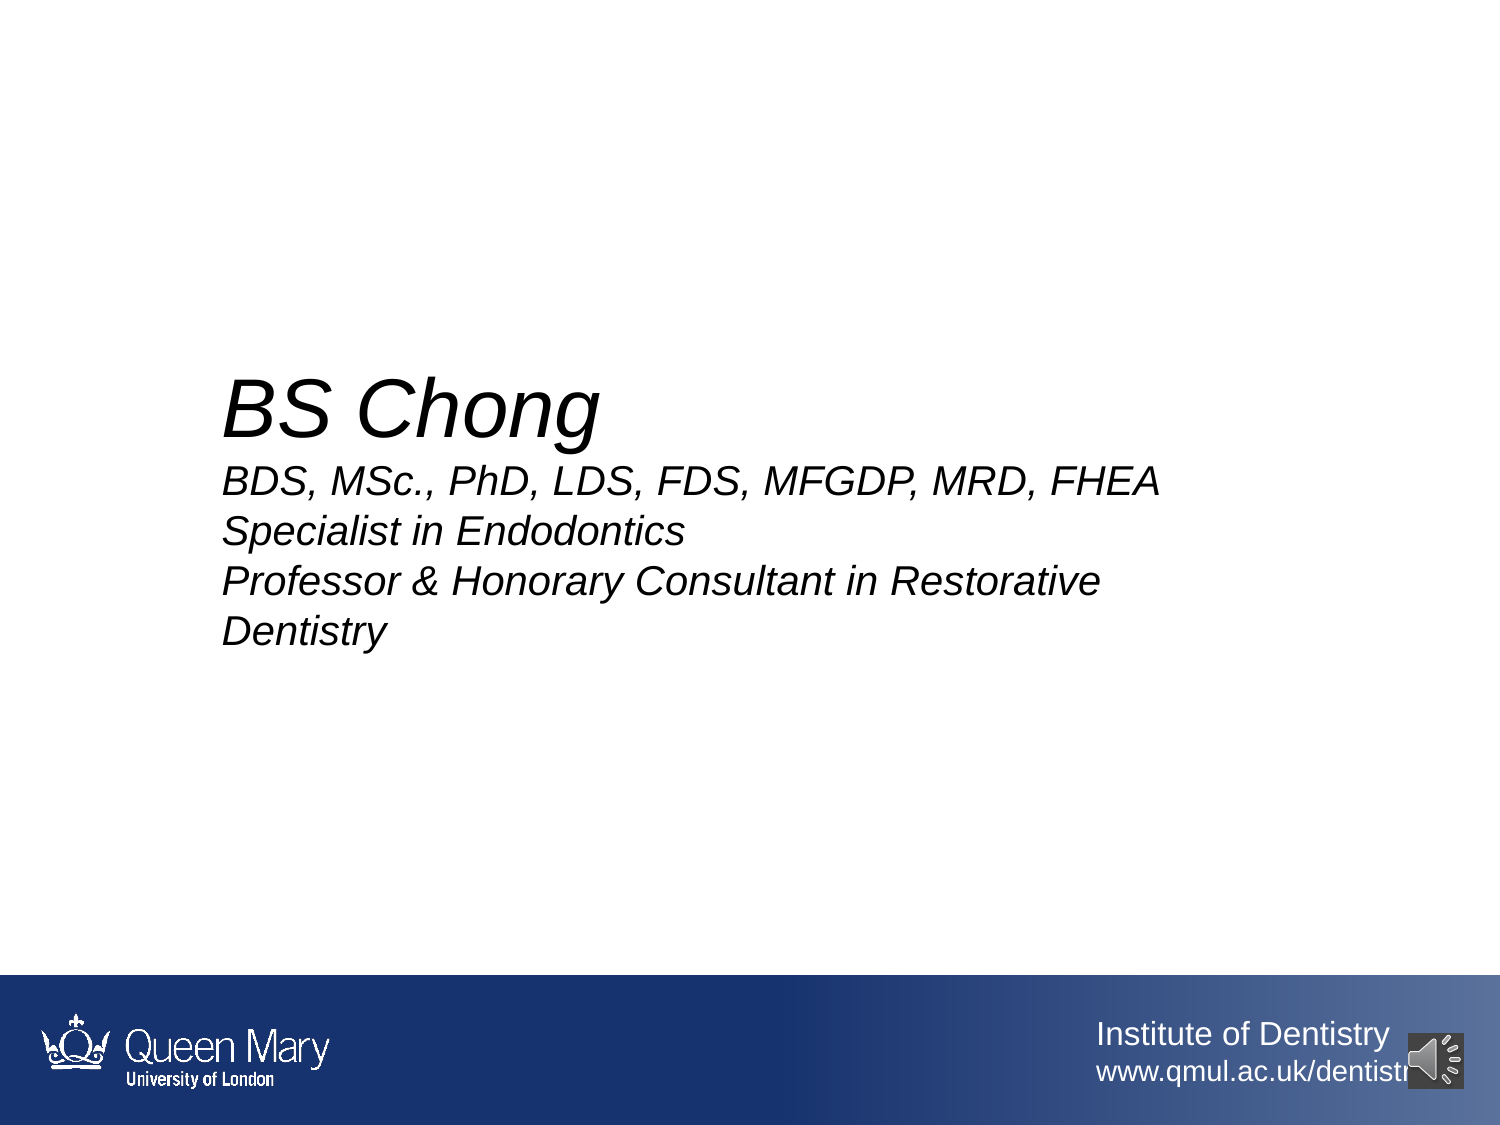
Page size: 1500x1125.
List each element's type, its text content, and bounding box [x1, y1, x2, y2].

text_box BS Chong BDS, MSc., PhD, LDS, FDS, MFGDP, MRD, FHEA Specialist in Endodontics Professor & Honorary Consultant in Restorative Dentistry [206, 338, 1294, 670]
text_box [0, 974, 1500, 1125]
picture [40, 1011, 330, 1089]
picture [1407, 1032, 1465, 1090]
text_box Institute of Dentistry www.qmul.ac.uk/dentistry [1081, 1004, 1442, 1095]
